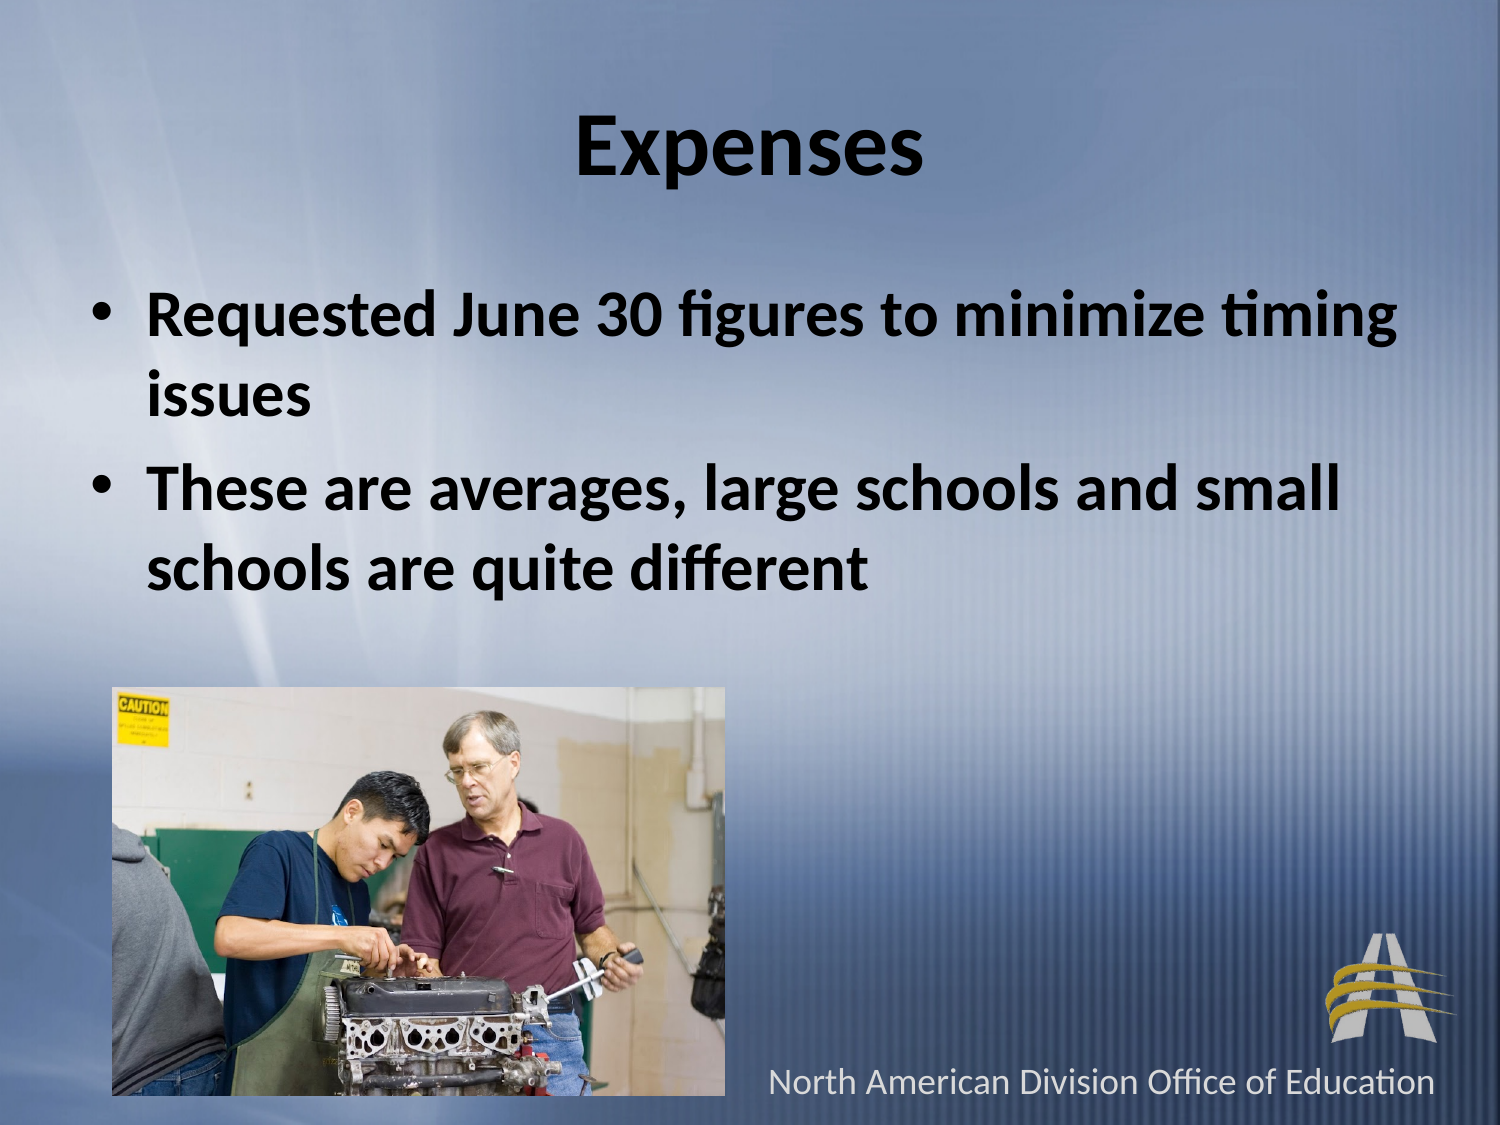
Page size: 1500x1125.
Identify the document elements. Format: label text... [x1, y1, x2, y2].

list Requested June 30 figures to minimize timing issues These are averages, large schools and small schools are quite different [75, 262, 1425, 1005]
title Expenses [75, 45, 1425, 233]
picture [0, 0, 1500, 1125]
